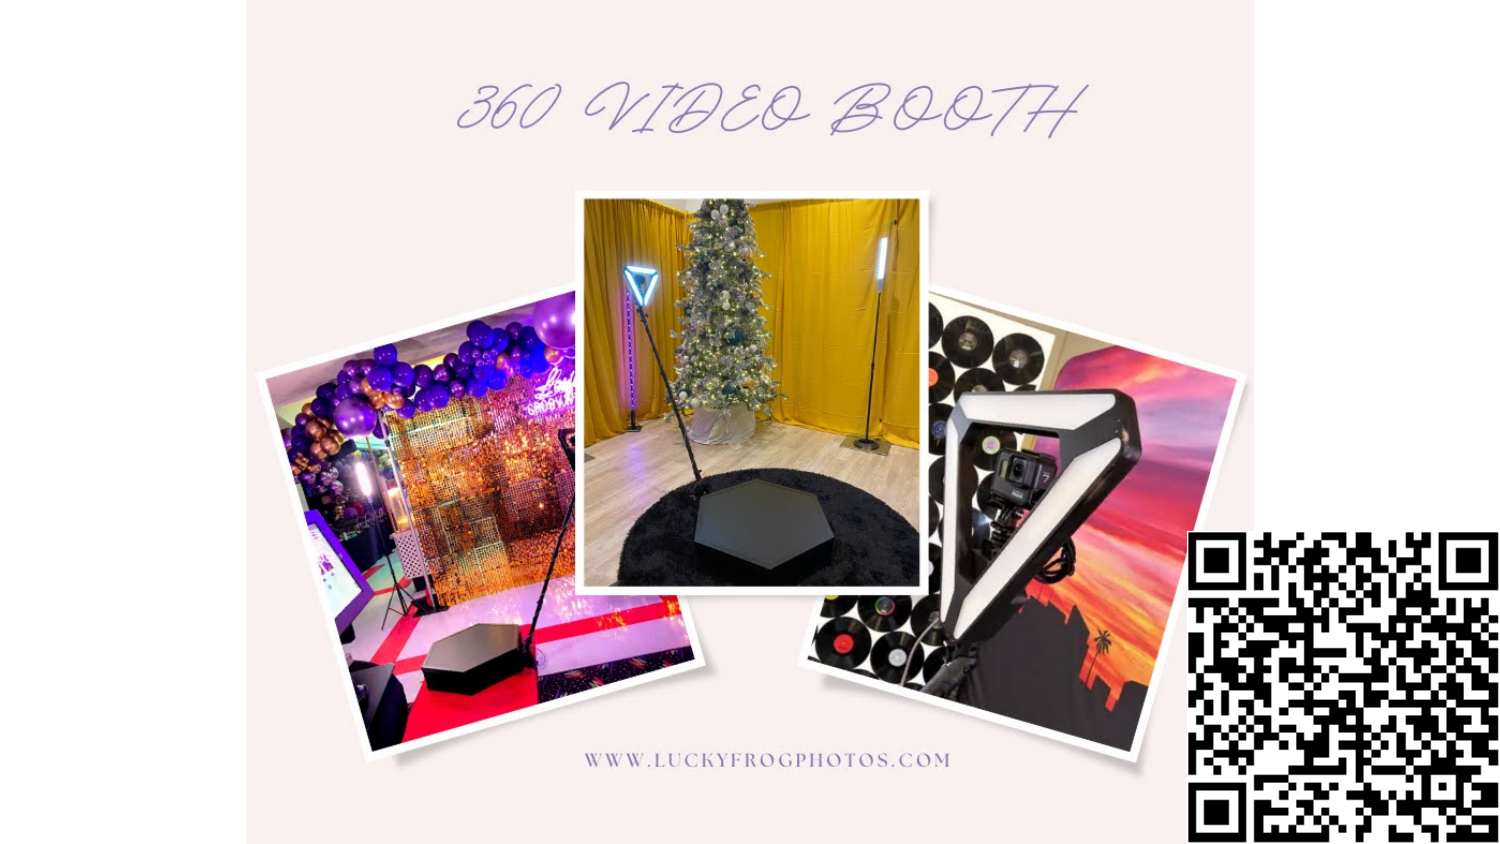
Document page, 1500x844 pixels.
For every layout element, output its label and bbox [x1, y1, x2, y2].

picture [246, 0, 1500, 844]
